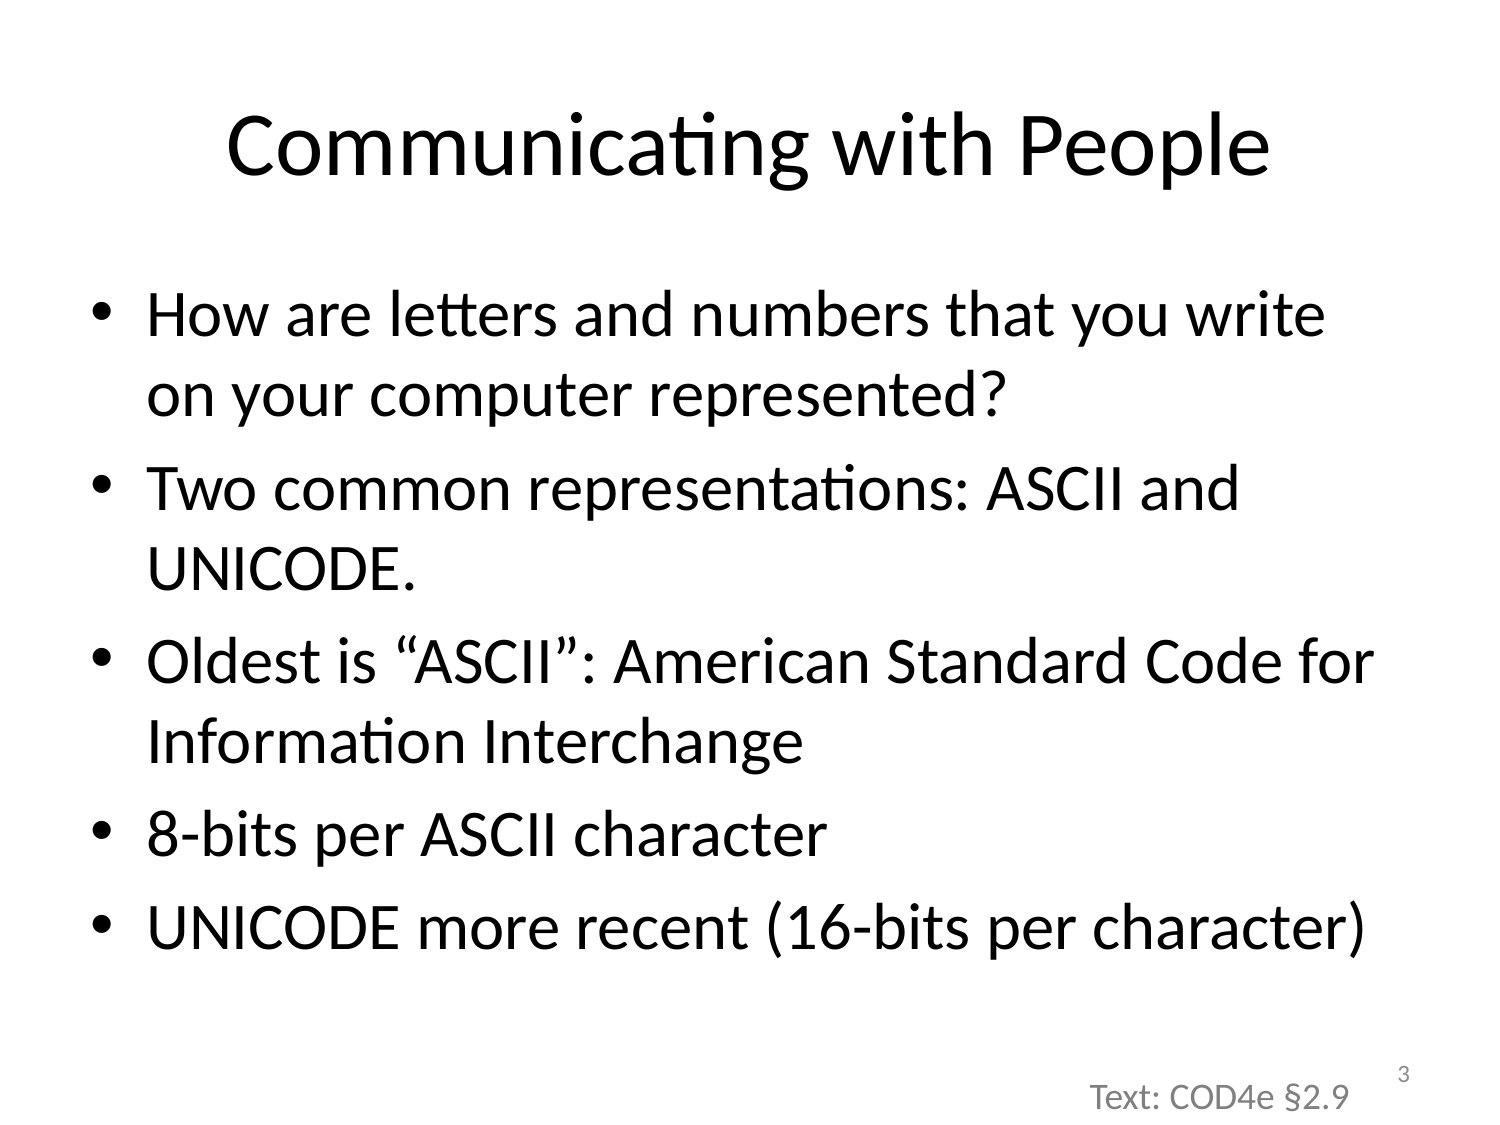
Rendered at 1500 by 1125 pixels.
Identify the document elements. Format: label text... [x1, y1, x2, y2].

list How are letters and numbers that you write on your computer represented? Two common representations: ASCII and UNICODE. Oldest is “ASCII”: American Standard Code for Information Interchange 8-bits per ASCII character UNICODE more recent (16-bits per character) [75, 262, 1425, 1005]
text_box Text: COD4e §2.9 [1074, 1103, 1388, 1125]
slide_number 3 [1074, 1042, 1425, 1103]
title Communicating with People [75, 45, 1425, 233]
